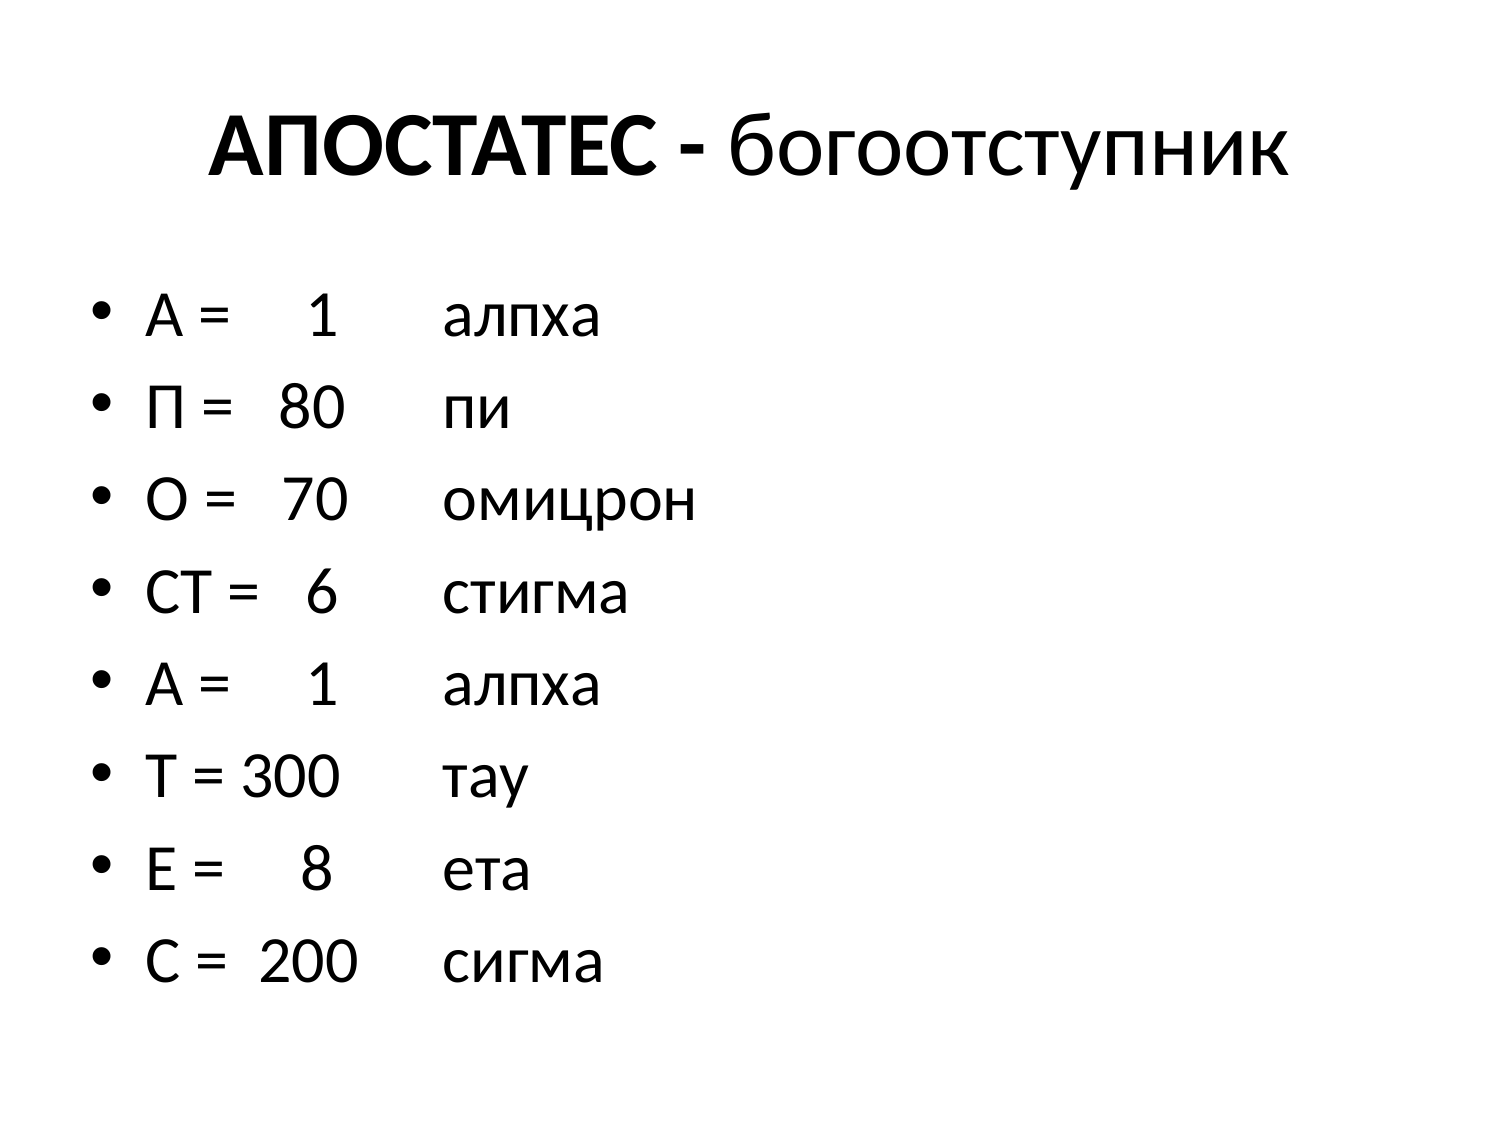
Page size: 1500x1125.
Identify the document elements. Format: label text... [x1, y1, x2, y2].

list А = 1 алпха П = 80 пи О = 70 омицрон СТ = 6 стигма А = 1 алпха Т = 300 тау Е = 8 ета С = 200 сигма [75, 262, 1425, 1005]
title АПОСТАТЕС - богоотступник [75, 45, 1425, 233]
